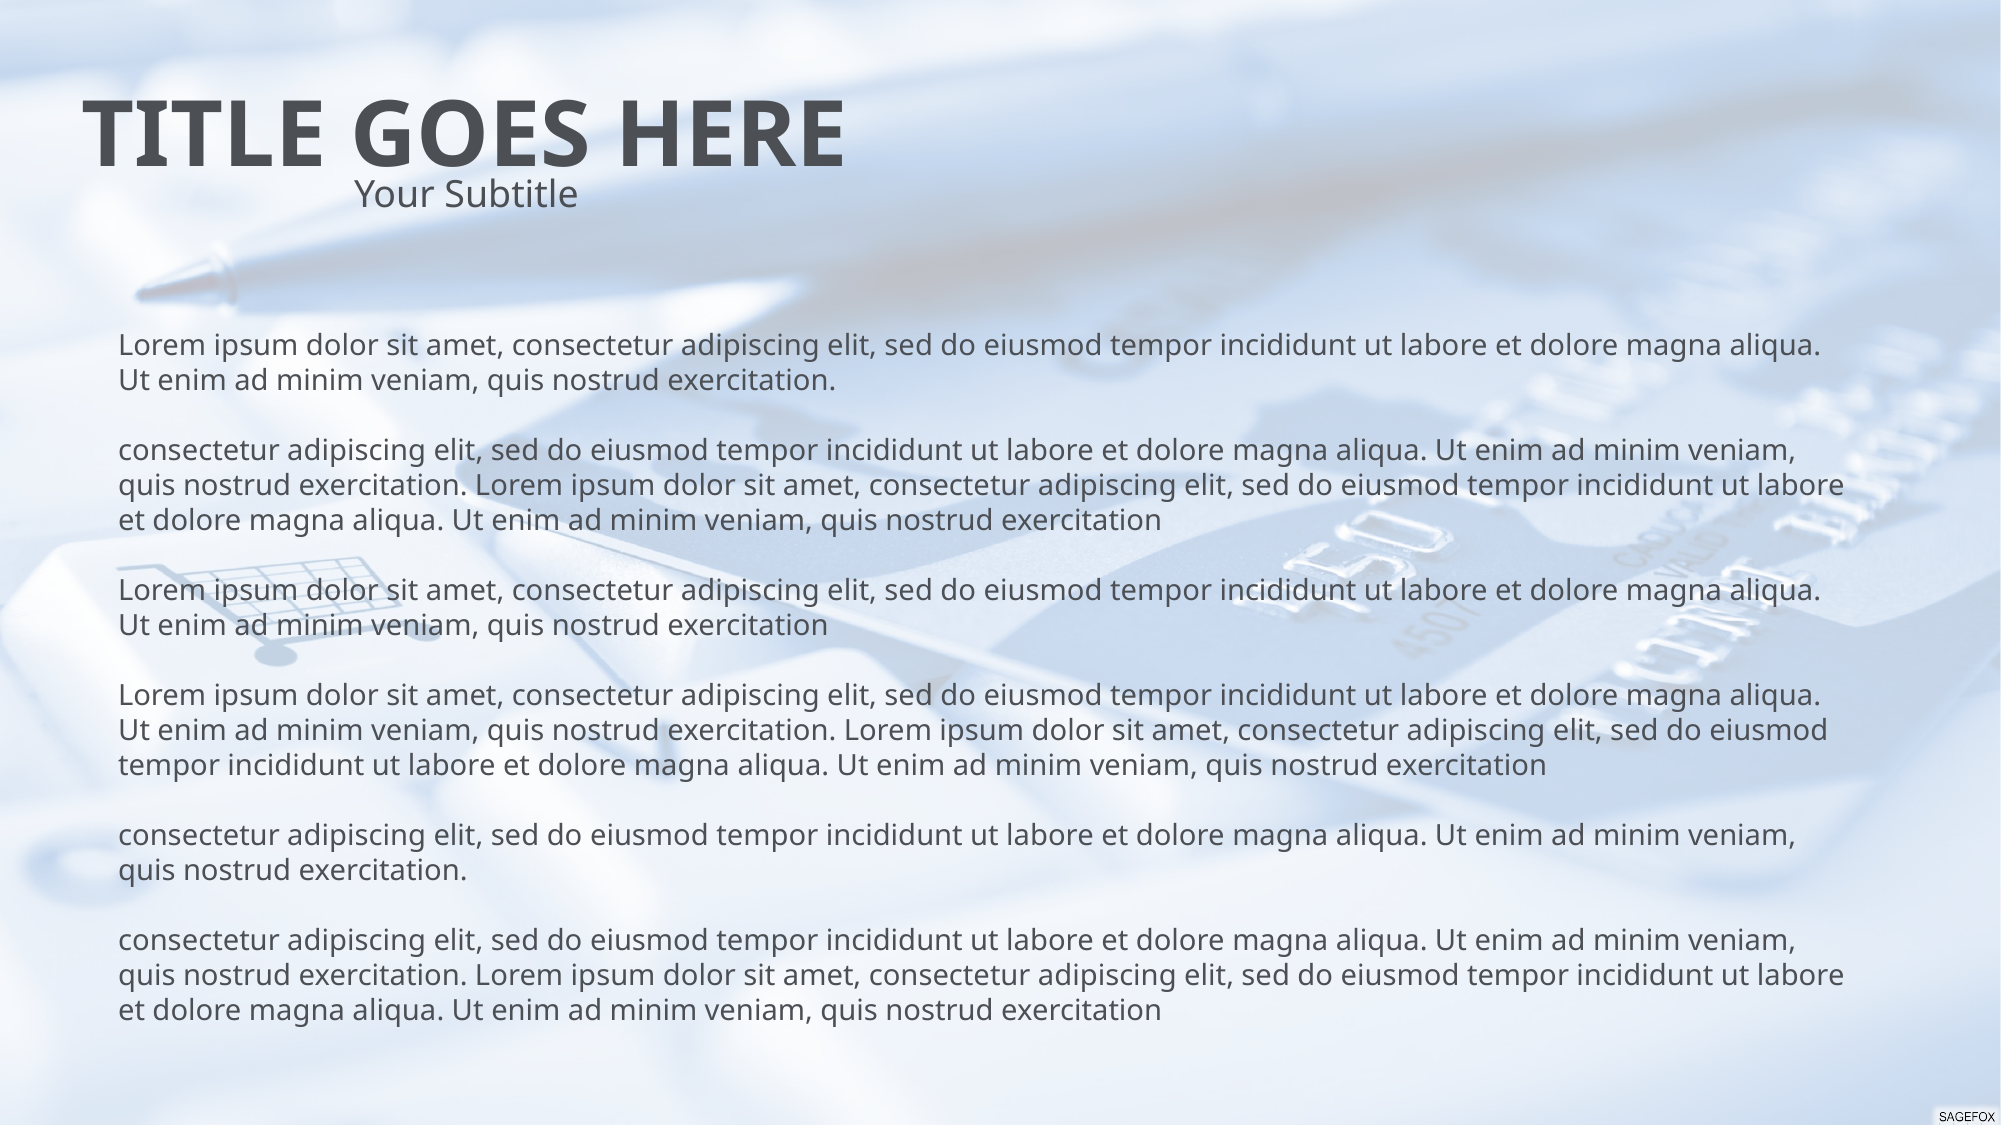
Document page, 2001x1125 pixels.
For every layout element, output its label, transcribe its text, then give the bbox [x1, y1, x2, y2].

text_box Lorem ipsum dolor sit amet, consectetur adipiscing elit, sed do eiusmod tempor incididunt ut labore et dolore magna aliqua. Ut enim ad minim veniam, quis nostrud exercitation. consectetur adipiscing elit, sed do eiusmod tempor incididunt ut labore et dolore magna aliqua. Ut enim ad minim veniam, quis nostrud exercitation. Lorem ipsum dolor sit amet, consectetur adipiscing elit, sed do eiusmod tempor incididunt ut labore et dolore magna aliqua. Ut enim ad minim veniam, quis nostrud exercitation Lorem ipsum dolor sit amet, consectetur adipiscing elit, sed do eiusmod tempor incididunt ut labore et dolore magna aliqua. Ut enim ad minim veniam, quis nostrud exercitation Lorem ipsum dolor sit amet, consectetur adipiscing elit, sed do eiusmod tempor incididunt ut labore et dolore magna aliqua. Ut enim ad minim veniam, quis nostrud exercitation. Lorem ipsum dolor sit amet, consectetur adipiscing elit, sed do eiusmod tempor incididunt ut labore et dolore magna aliqua. Ut enim ad minim veniam, quis nostrud exercitation consectetur adipiscing elit, sed do eiusmod tempor incididunt ut labore et dolore magna aliqua. Ut enim ad minim veniam, quis nostrud exercitation. consectetur adipiscing elit, sed do eiusmod tempor incididunt ut labore et dolore magna aliqua. Ut enim ad minim veniam, quis nostrud exercitation. Lorem ipsum dolor sit amet, consectetur adipiscing elit, sed do eiusmod tempor incididunt ut labore et dolore magna aliqua. Ut enim ad minim veniam, quis nostrud exercitation [103, 319, 1866, 1069]
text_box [13, 66, 918, 224]
picture [1936, 1111, 1997, 1125]
